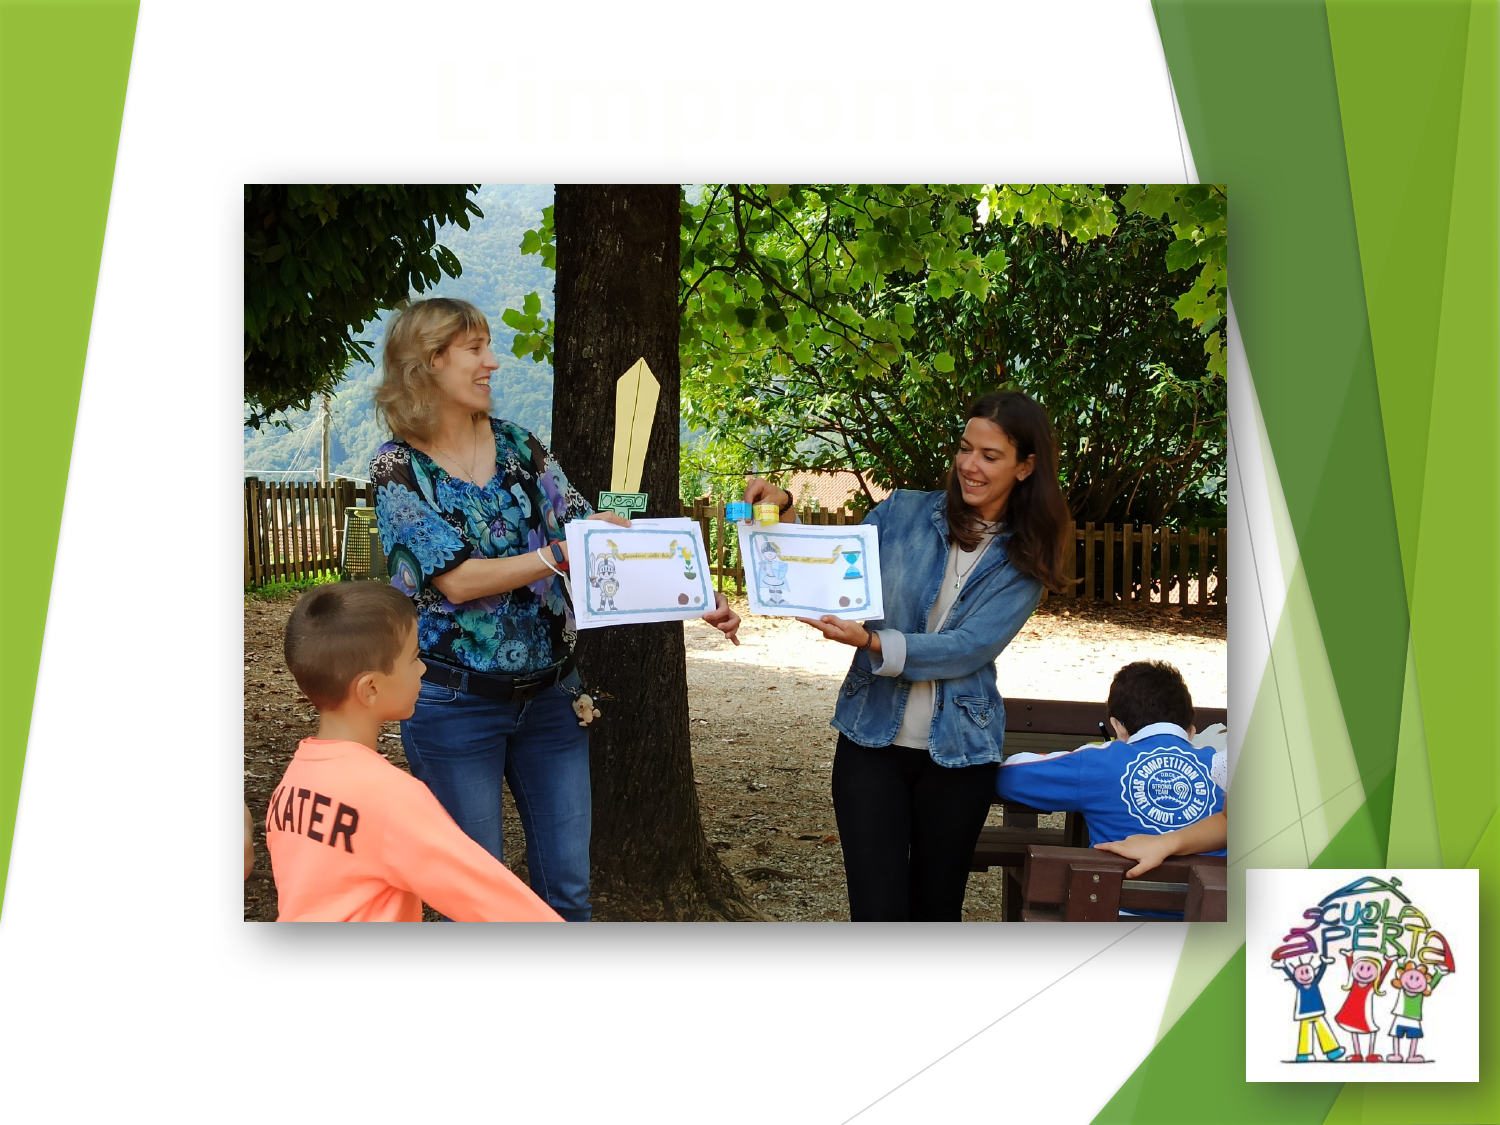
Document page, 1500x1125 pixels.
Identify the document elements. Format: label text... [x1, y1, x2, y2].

title L’impronta [38, 0, 1433, 172]
picture [1245, 869, 1479, 1082]
picture [243, 183, 1227, 923]
